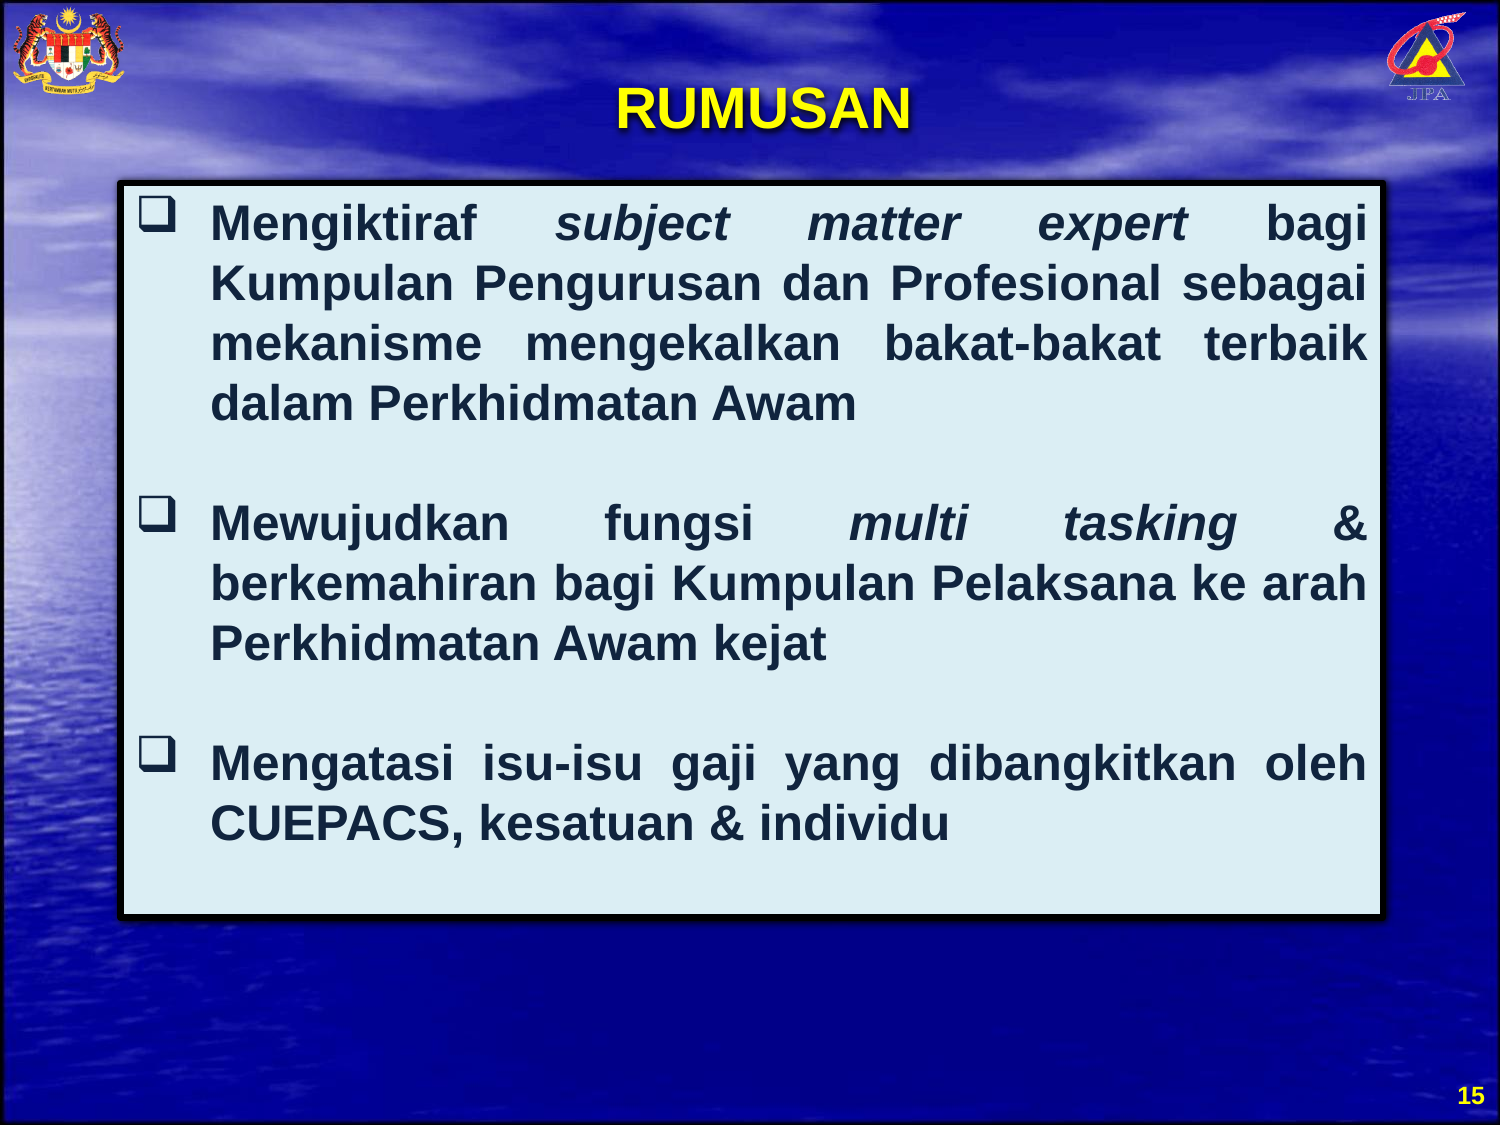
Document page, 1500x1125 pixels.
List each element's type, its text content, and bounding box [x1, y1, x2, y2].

picture [0, 0, 1500, 1125]
text_box Mengiktiraf subject matter expert bagi Kumpulan Pengurusan dan Profesional sebagai mekanisme mengekalkan bakat-bakat terbaik dalam Perkhidmatan Awam Mewujudkan fungsi multi tasking & berkemahiran bagi Kumpulan Pelaksana ke arah Perkhidmatan Awam kejat Mengatasi isu-isu gaji yang dibangkitkan oleh CUEPACS, kesatuan & individu [120, 182, 1384, 918]
text_box RUMUSAN [99, 62, 1428, 148]
